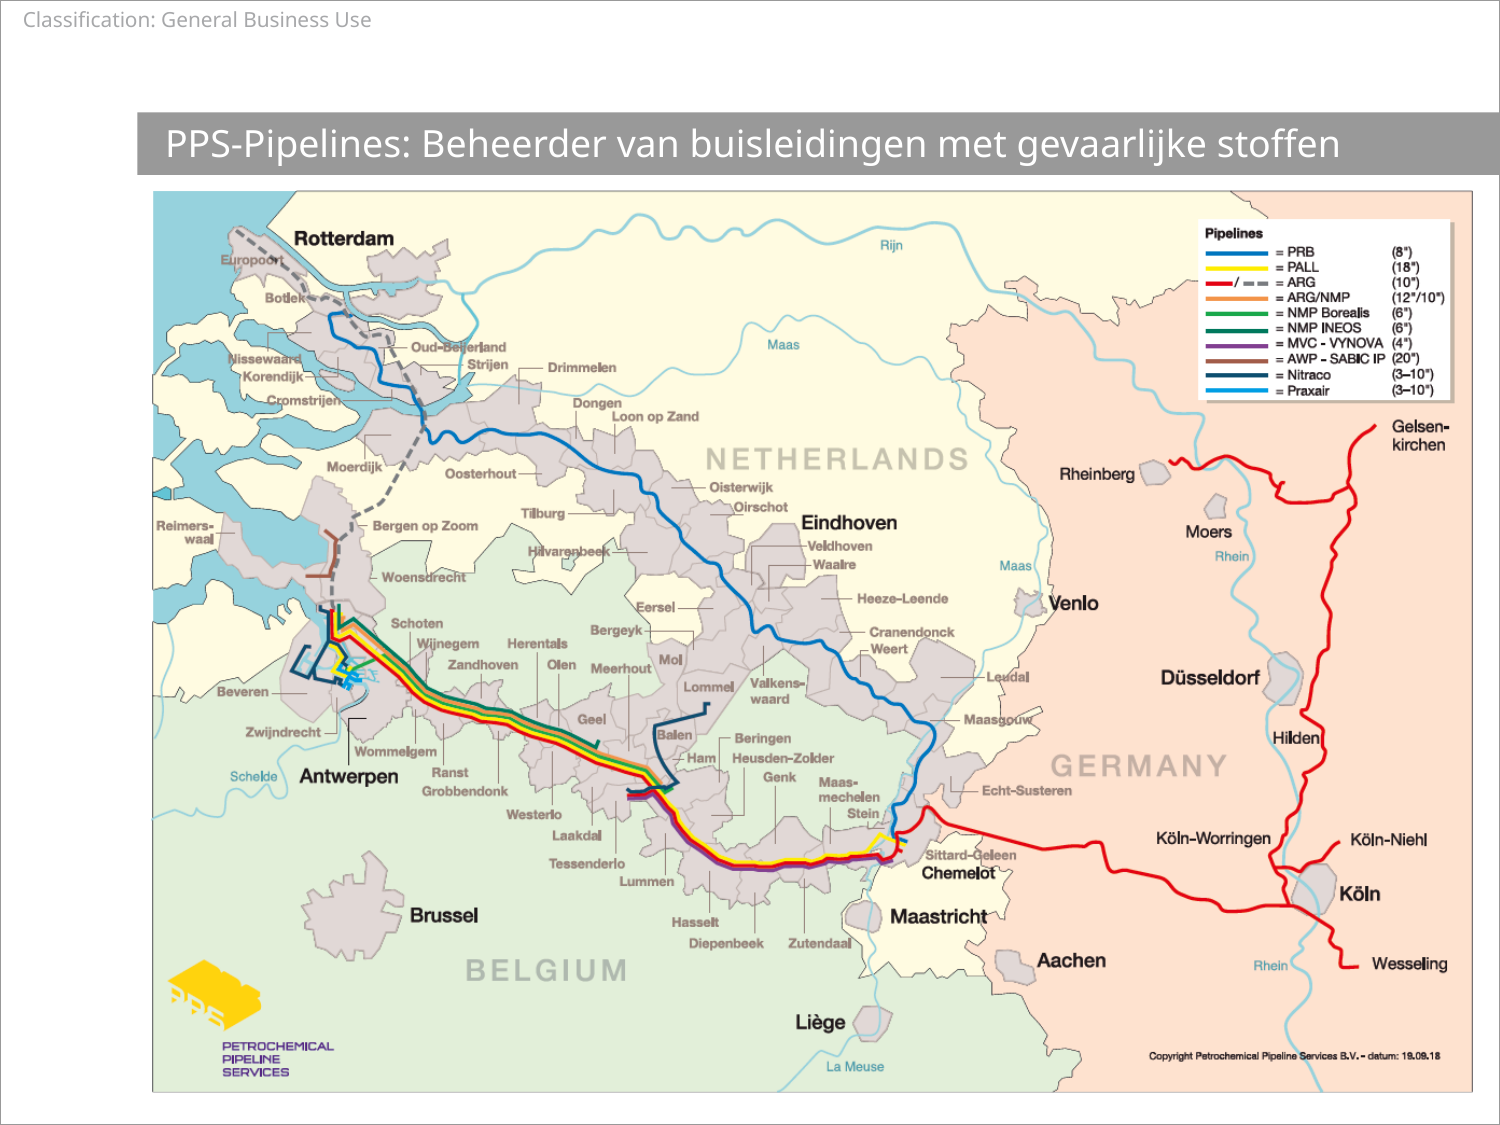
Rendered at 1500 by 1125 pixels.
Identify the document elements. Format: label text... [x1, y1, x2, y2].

picture [149, 190, 1483, 1106]
title PPS-Pipelines: Beheerder van buisleidingen met gevaarlijke stoffen [150, 112, 1463, 188]
